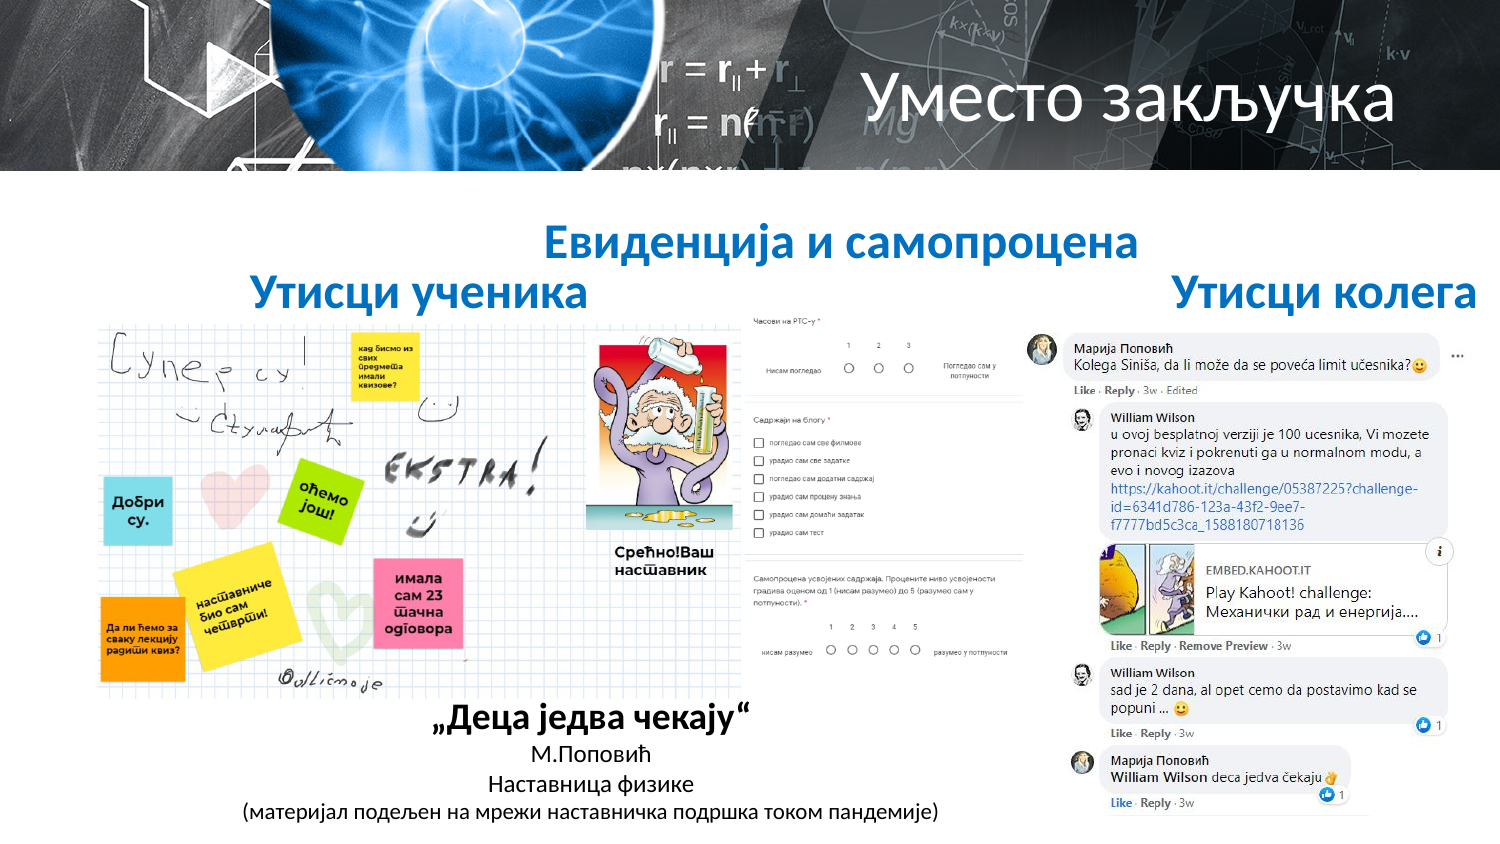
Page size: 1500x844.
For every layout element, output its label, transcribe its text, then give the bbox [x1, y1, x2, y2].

list Утисци колега [829, 247, 1493, 327]
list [98, 324, 741, 699]
picture [0, 0, 1500, 844]
list Утисци ученика [88, 247, 751, 327]
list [1013, 333, 1482, 816]
text_box Евиденција и самопроцена [510, 197, 1173, 277]
title Уместо закључка [84, 28, 1413, 155]
text_box „Деца једва чекају“ М.Поповић Наставница физике (материјал подељен на мрежи наставничка подршка током пандемије) [227, 684, 956, 832]
